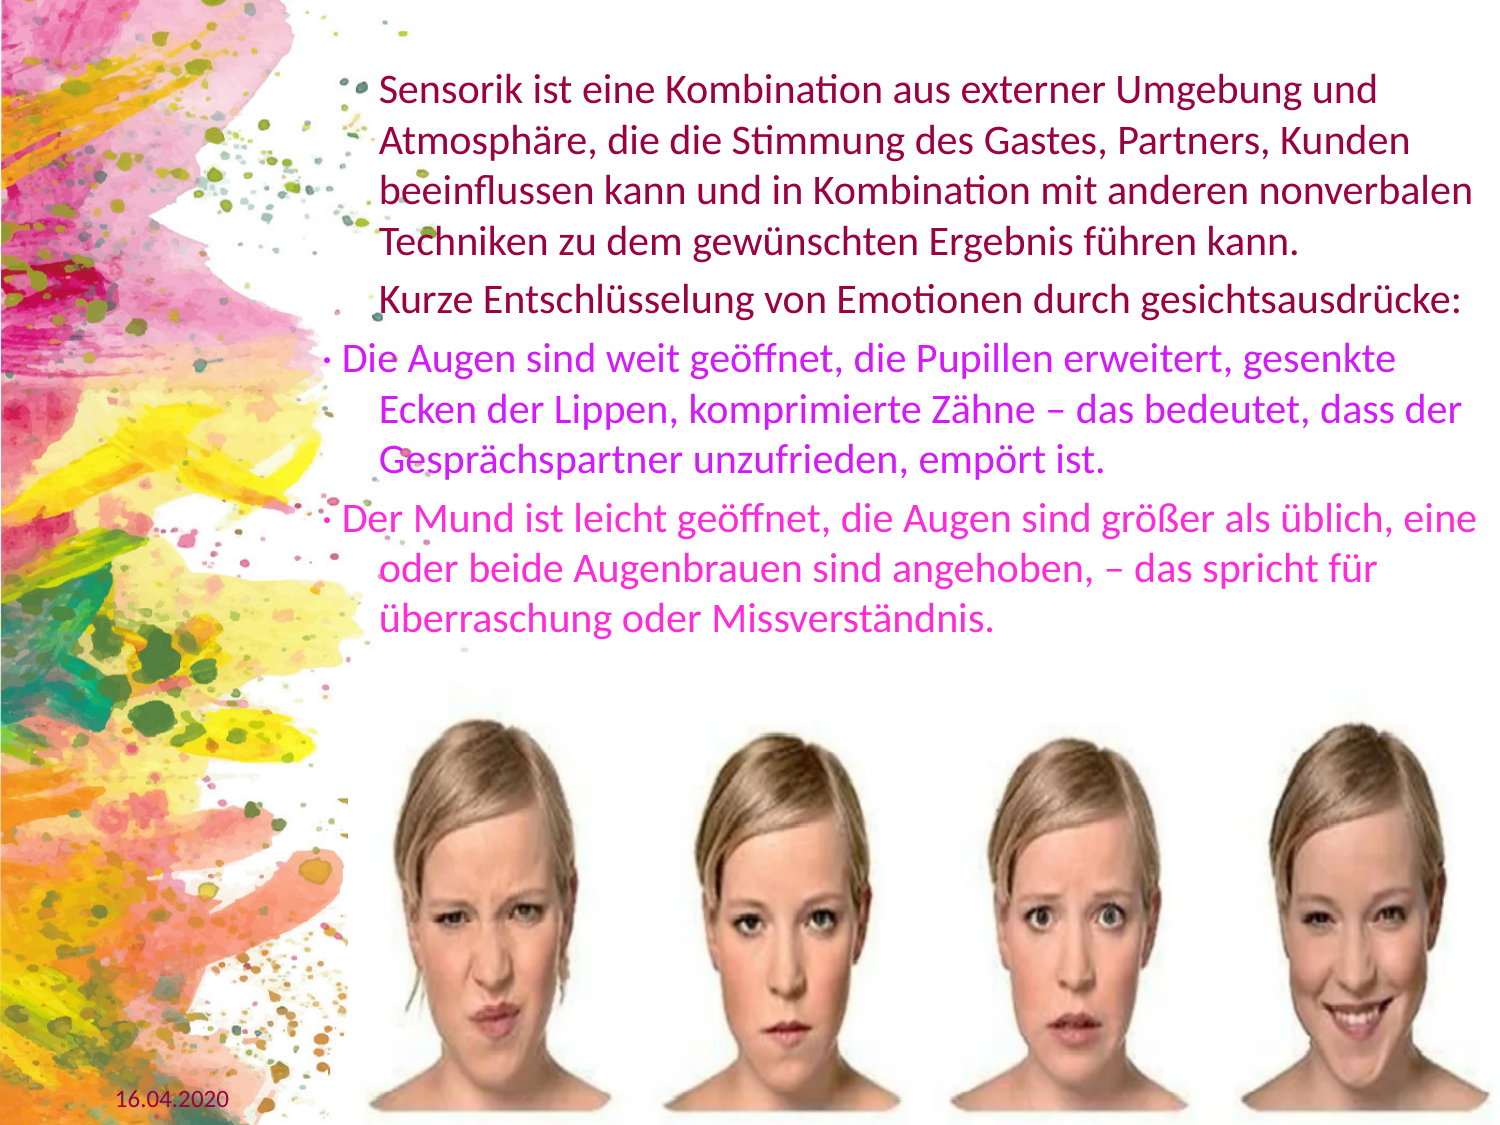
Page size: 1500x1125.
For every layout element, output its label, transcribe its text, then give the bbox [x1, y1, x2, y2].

picture [0, 0, 1500, 1125]
list Sensorik ist eine Kombination aus externer Umgebung und Atmosphäre, die die Stimmung des Gastes, Partners, Kunden beeinflussen kann und in Kombination mit anderen nonverbalen Techniken zu dem gewünschten Ergebnis führen kann. Kurze Entschlüsselung von Emotionen durch gesichtsausdrücke: · Die Augen sind weit geöffnet, die Pupillen erweitert, gesenkte Ecken der Lippen, komprimierte Zähne – das bedeutet, dass der Gesprächspartner unzufrieden, empört ist. · Der Mund ist leicht geöffnet, die Augen sind größer als üblich, eine oder beide Augenbrauen sind angehoben, – das spricht für überraschung oder Missverständnis. [306, 54, 1500, 705]
